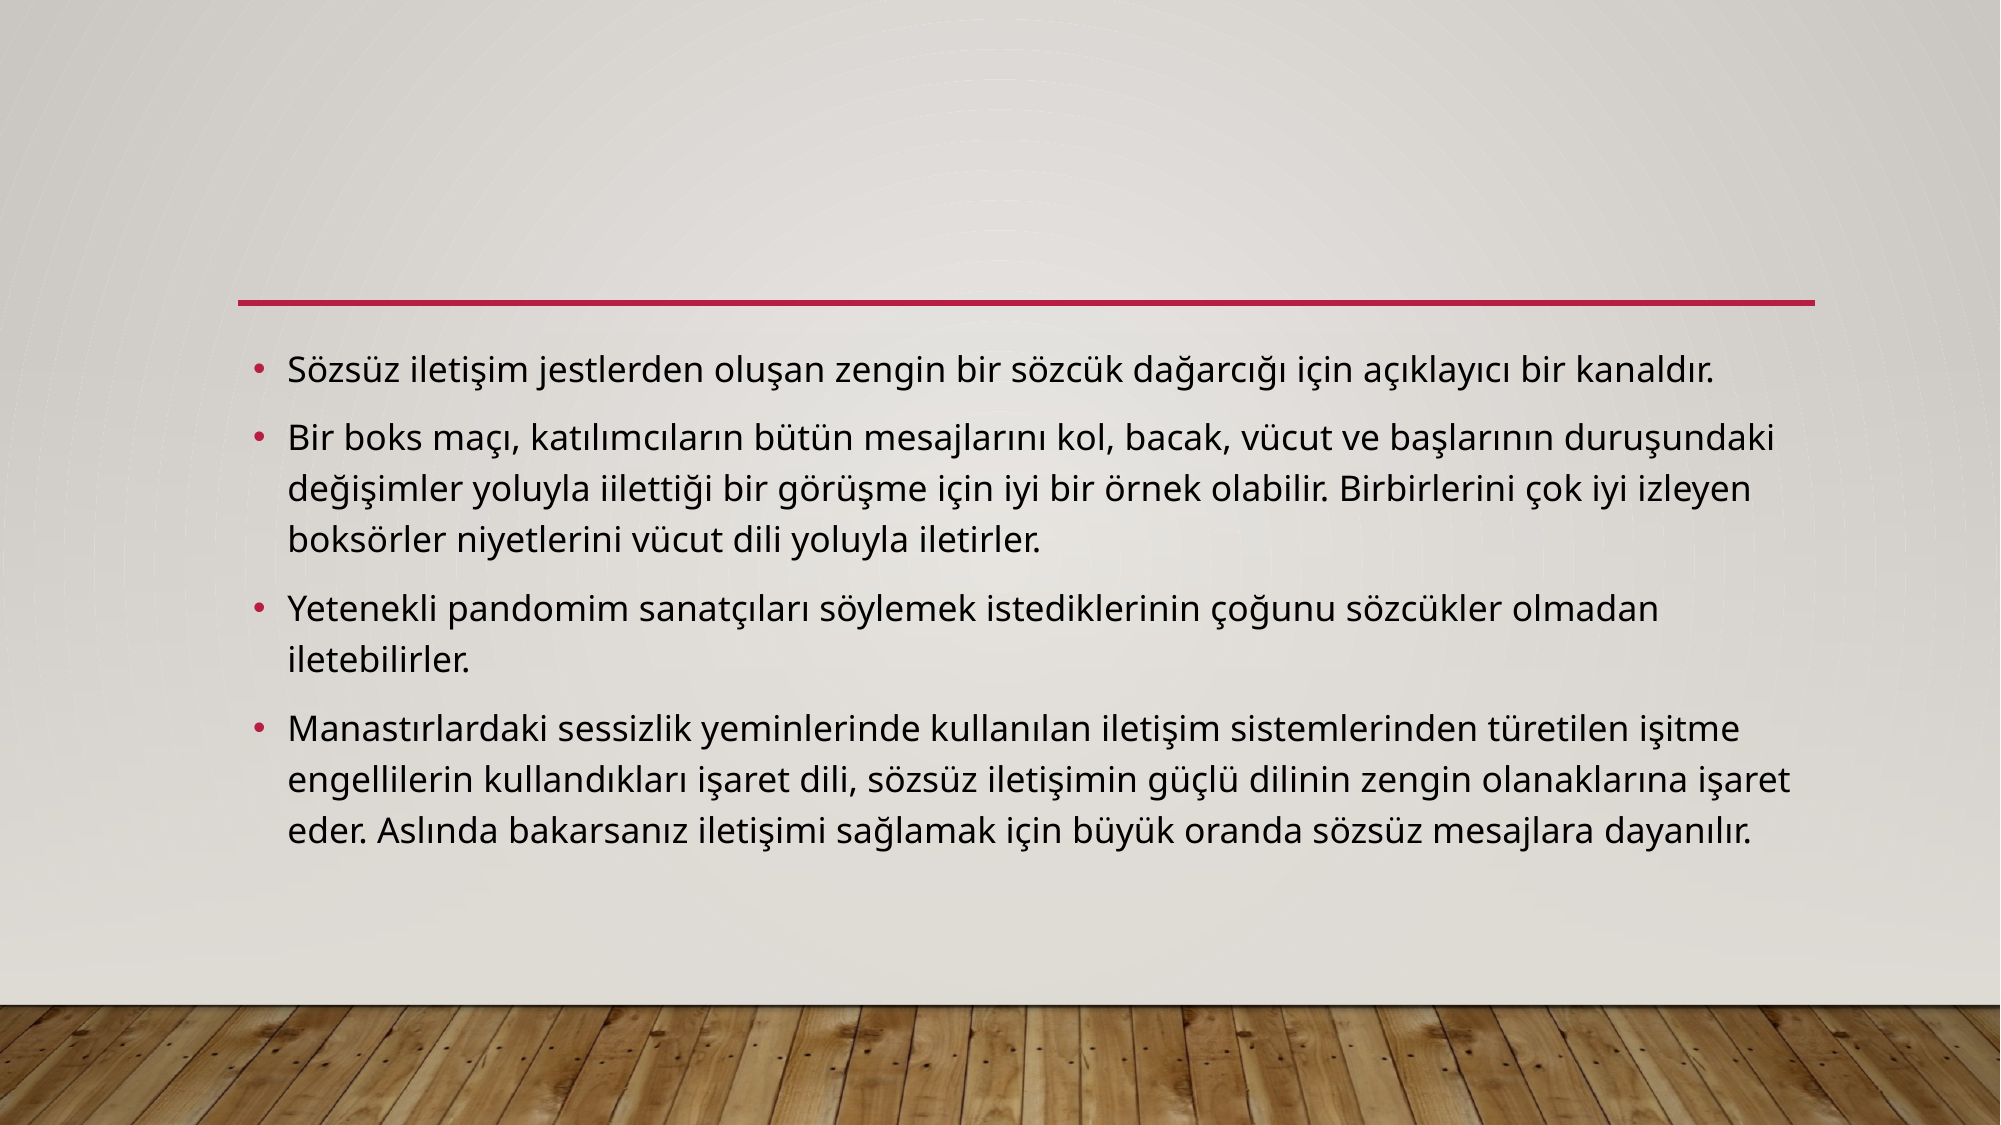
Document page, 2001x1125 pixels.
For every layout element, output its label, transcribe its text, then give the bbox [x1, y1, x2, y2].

list Sözsüz iletişim jestlerden oluşan zengin bir sözcük dağarcığı için açıklayıcı bir kanaldır. Bir boks maçı, katılımcıların bütün mesajlarını kol, bacak, vücut ve başlarının duruşundaki değişimler yoluyla iilettiği bir görüşme için iyi bir örnek olabilir. Birbirlerini çok iyi izleyen boksörler niyetlerini vücut dili yoluyla iletirler. Yetenekli pandomim sanatçıları söylemek istediklerinin çoğunu sözcükler olmadan iletebilirler. Manastırlardaki sessizlik yeminlerinde kullanılan iletişim sistemlerinden türetilen işitme engellilerin kullandıkları işaret dili, sözsüz iletişimin güçlü dilinin zengin olanaklarına işaret eder. Aslında bakarsanız iletişimi sağlamak için büyük oranda sözsüz mesajlara dayanılır. [238, 330, 1814, 897]
picture [0, 1005, 2000, 1125]
